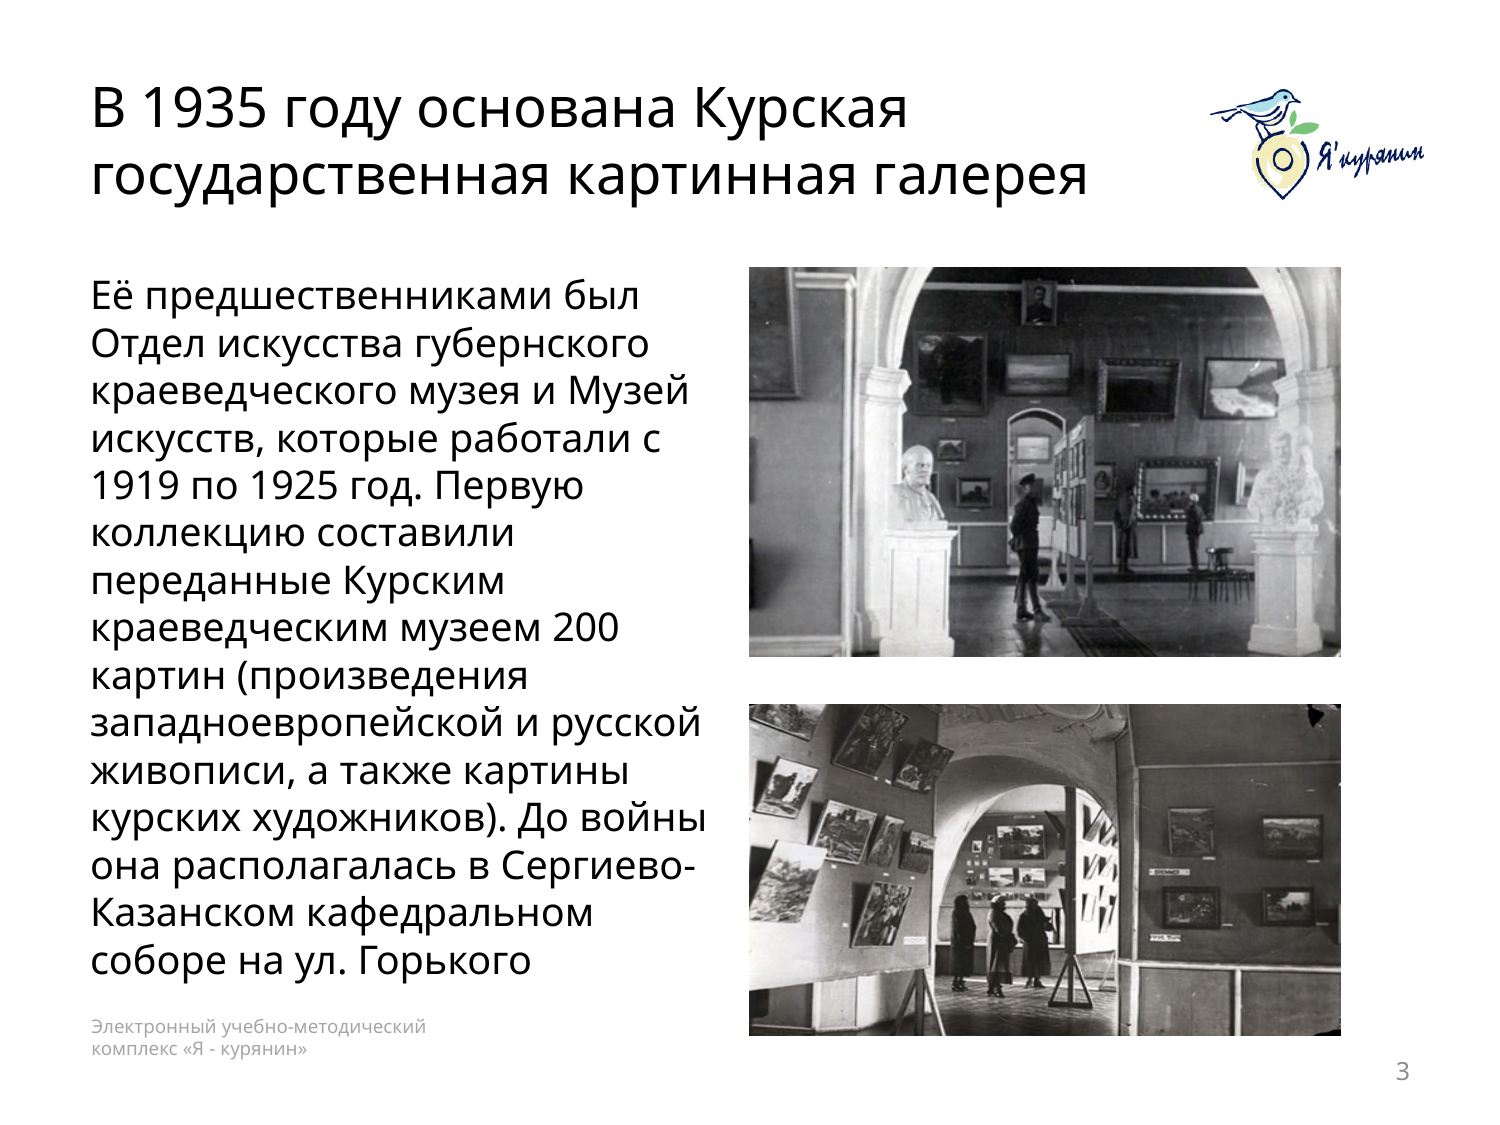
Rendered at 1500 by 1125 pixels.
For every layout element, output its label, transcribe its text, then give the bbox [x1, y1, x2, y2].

title В 1935 году основана Курская государственная картинная галерея [75, 45, 1188, 233]
picture [749, 266, 1341, 658]
list Её предшественниками был Отдел искусства губернского краеведческого музея и Музей искусств, которые работали с 1919 по 1925 год. Первую коллекцию составили переданные Курским краеведческим музеем 200 картин (произведения западноевропейской и русской живописи, а также картины курских художников). До войны она располагалась в Сергиево-Казанском кафедральном соборе на ул. Горького [75, 262, 738, 1005]
picture [1210, 89, 1424, 200]
slide_number 3 [1074, 1042, 1425, 1103]
picture [749, 703, 1341, 1036]
list Текст слайда [762, 262, 1425, 1005]
